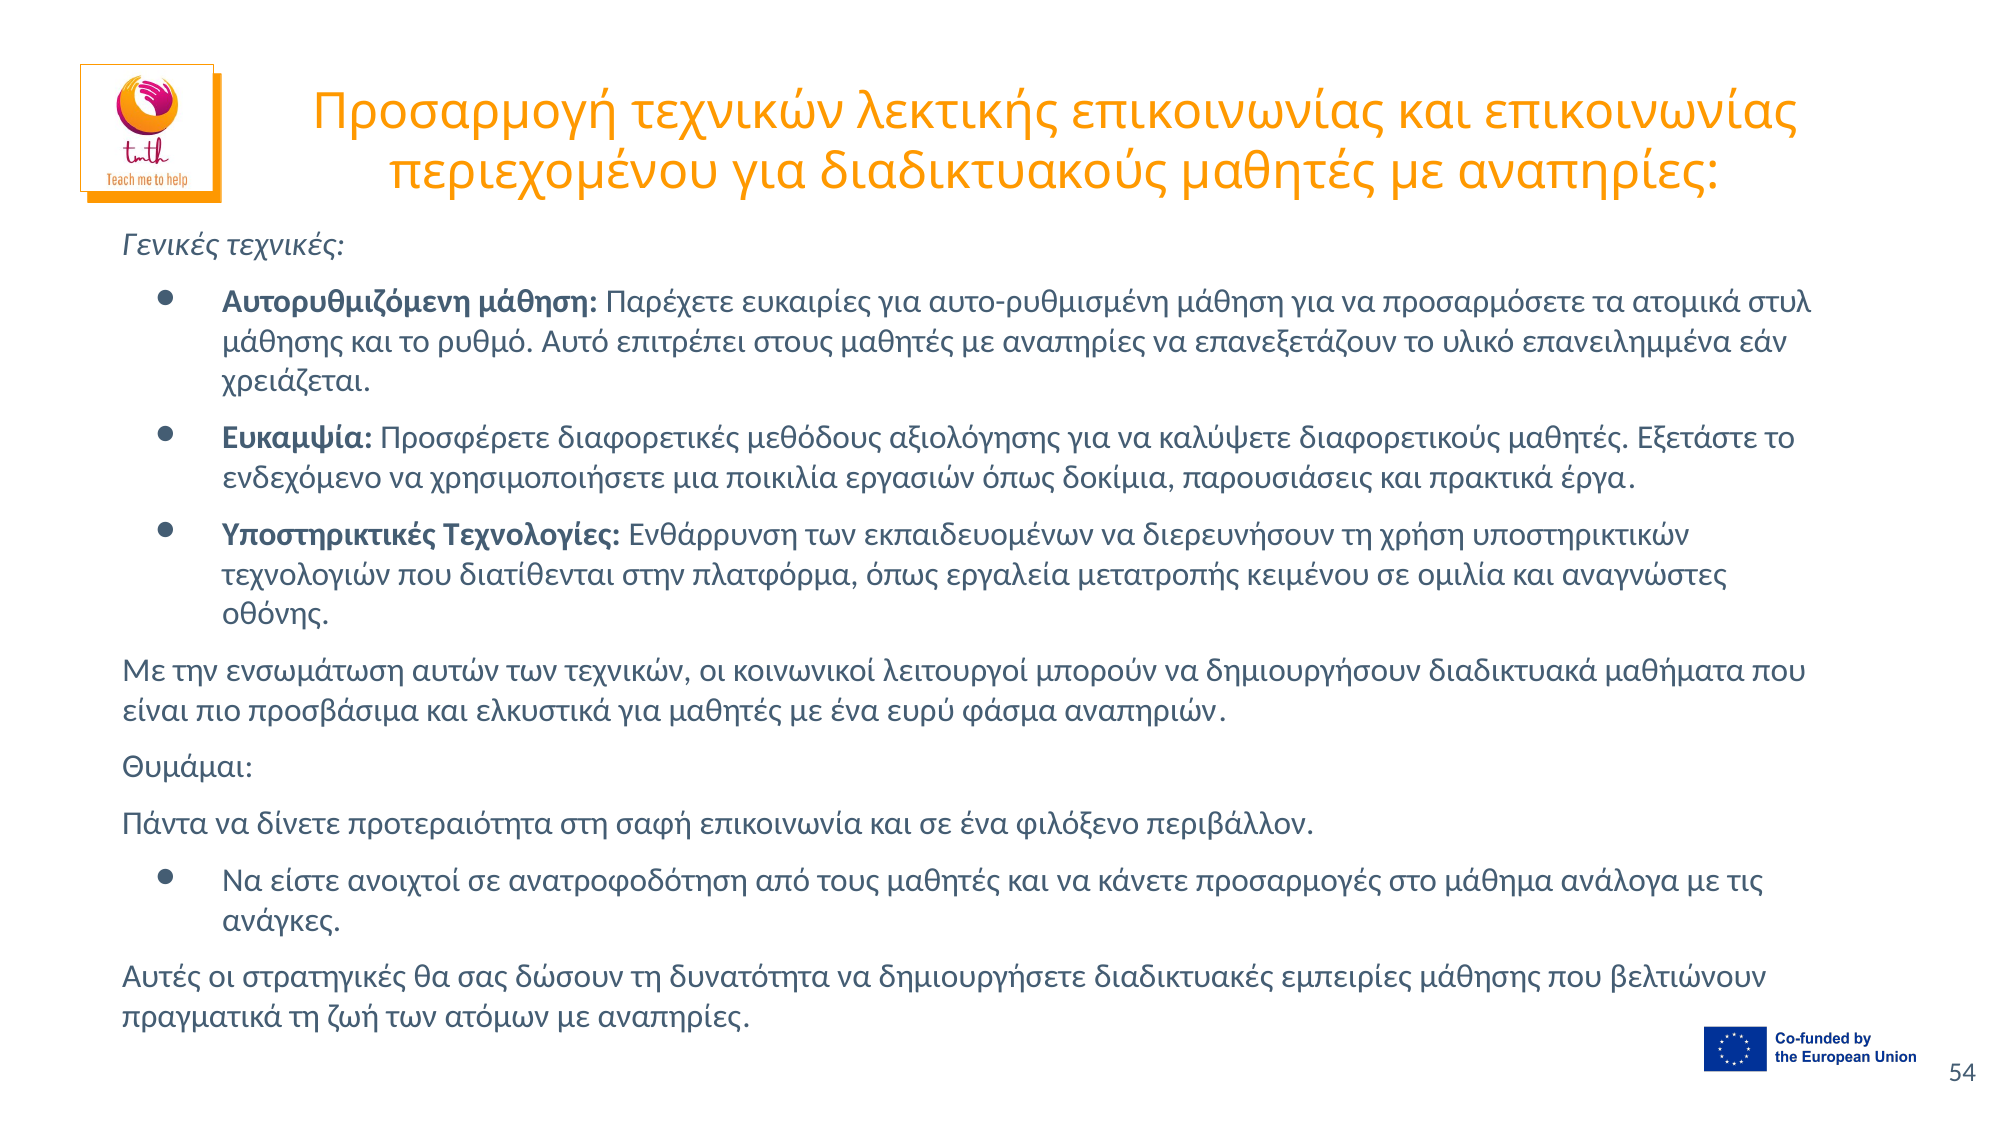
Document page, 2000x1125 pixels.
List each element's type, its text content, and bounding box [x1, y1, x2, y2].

picture [1704, 1023, 1919, 1075]
title Προσαρμογή τεχνικών λεκτικής επικοινωνίας και επικοινωνίας περιεχομένου για διαδικτυακούς μαθητές με αναπηρίες: [254, 76, 1855, 201]
list Γενικές τεχνικές: Αυτορυθμιζόμενη μάθηση: Παρέχετε ευκαιρίες για αυτο-ρυθμισμένη μάθηση για να προσαρμόσετε τα ατομικά στυλ μάθησης και το ρυθμό. Αυτό επιτρέπει στους μαθητές με αναπηρίες να επανεξετάζουν το υλικό επανειλημμένα εάν χρειάζεται. Ευκαμψία: Προσφέρετε διαφορετικές μεθόδους αξιολόγησης για να καλύψετε διαφορετικούς μαθητές. Εξετάστε το ενδεχόμενο να χρησιμοποιήσετε μια ποικιλία εργασιών όπως δοκίμια, παρουσιάσεις και πρακτικά έργα. Υποστηρικτικές Τεχνολογίες: Ενθάρρυνση των εκπαιδευομένων να διερευνήσουν τη χρήση υποστηρικτικών τεχνολογιών που διατίθενται στην πλατφόρμα, όπως εργαλεία μετατροπής κειμένου σε ομιλία και αναγνώστες οθόνης. Με την ενσωμάτωση αυτών των τεχνικών, οι κοινωνικοί λειτουργοί μπορούν να δημιουργήσουν διαδικτυακά μαθήματα που είναι πιο προσβάσιμα και ελκυστικά για μαθητές με ένα ευρύ φάσμα αναπηριών. Θυμάμαι: Πάντα να δίνετε προτεραιότητα στη σαφή επικοινωνία και σε ένα φιλόξενο περιβάλλον. Να είστε ανοιχτοί σε ανατροφοδότηση από τους μαθητές και να κάνετε προσαρμογές στο μάθημα ανάλογα με τις ανάγκες. Αυτές οι στρατηγικές θα σας δώσουν τη δυνατότητα να δημιουργήσετε διαδικτυακές εμπειρίες μάθησης που βελτιώνουν πραγματικά τη ζωή των ατόμων με αναπηρίες. [101, 201, 1855, 316]
slide_number 54 [1871, 1038, 1992, 1125]
picture [81, 65, 213, 191]
